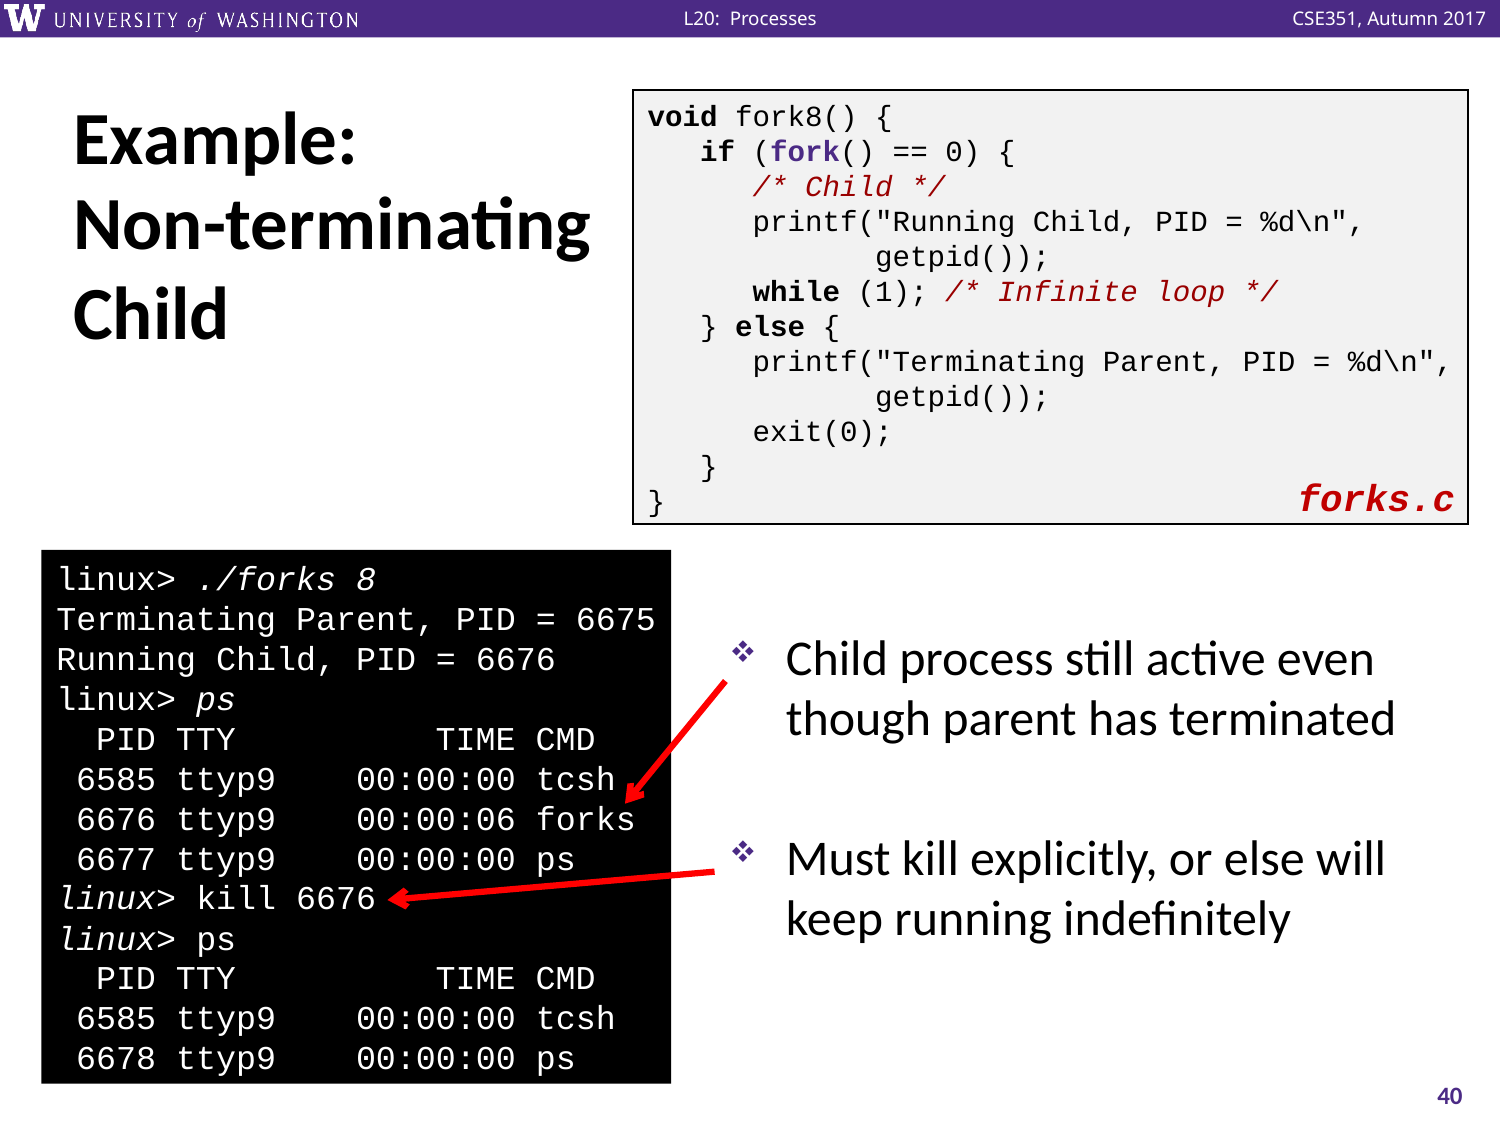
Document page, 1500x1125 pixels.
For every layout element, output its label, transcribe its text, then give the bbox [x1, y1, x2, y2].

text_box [387, 871, 715, 901]
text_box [624, 680, 726, 805]
list Child process still active even though parent has terminated Must kill explicitly, or else will keep running indefinitely [714, 617, 1426, 1063]
title Example: [58, 71, 659, 166]
slide_number 40 [1400, 1065, 1500, 1125]
text_box Non-terminating Child [58, 166, 659, 362]
text_box linux> ./forks 8 Terminating Parent, PID = 6675 Running Child, PID = 6676 linux> ps PID TTY TIME CMD 6585 ttyp9 00:00:00 tcsh 6676 ttyp9 00:00:06 forks 6677 ttyp9 00:00:00 ps linux> kill 6676 linux> ps PID TTY TIME CMD 6585 ttyp9 00:00:00 tcsh 6678 ttyp9 00:00:00 ps [41, 549, 672, 1084]
text_box forks.c [1283, 470, 1471, 528]
text_box void fork8() { if (fork() == 0) { /* Child */ printf("Running Child, PID = %d\n", getpid()); while (1); /* Infinite loop */ } else { printf("Terminating Parent, PID = %d\n", getpid()); exit(0); } } [632, 89, 1468, 525]
picture [4, 4, 358, 32]
